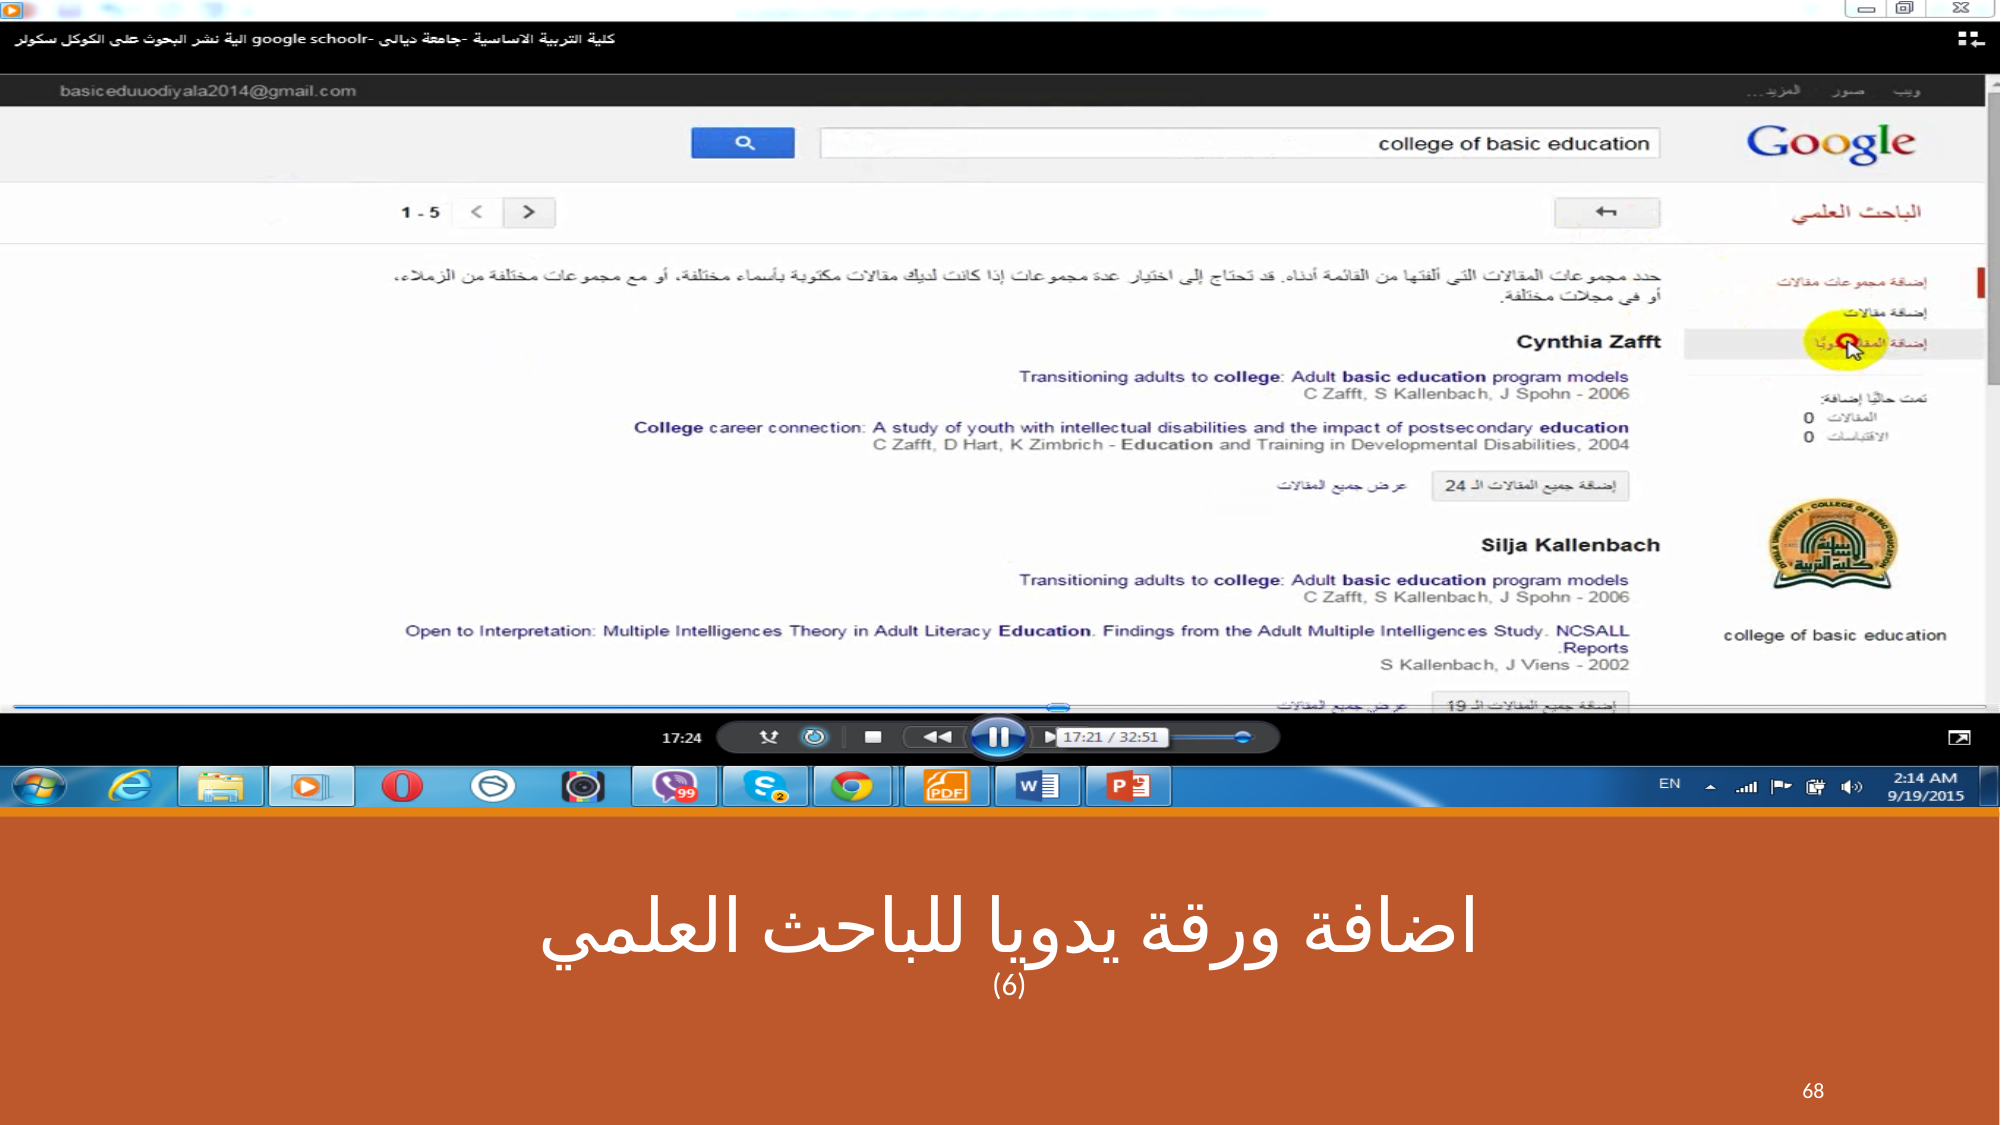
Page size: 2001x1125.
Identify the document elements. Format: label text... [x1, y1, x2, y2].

slide_number 68 [1624, 1059, 1840, 1120]
picture [0, 0, 2000, 807]
list (6) [180, 968, 1839, 1067]
title اضافة ورقة يدويا للباحث العلمي [180, 832, 1839, 968]
